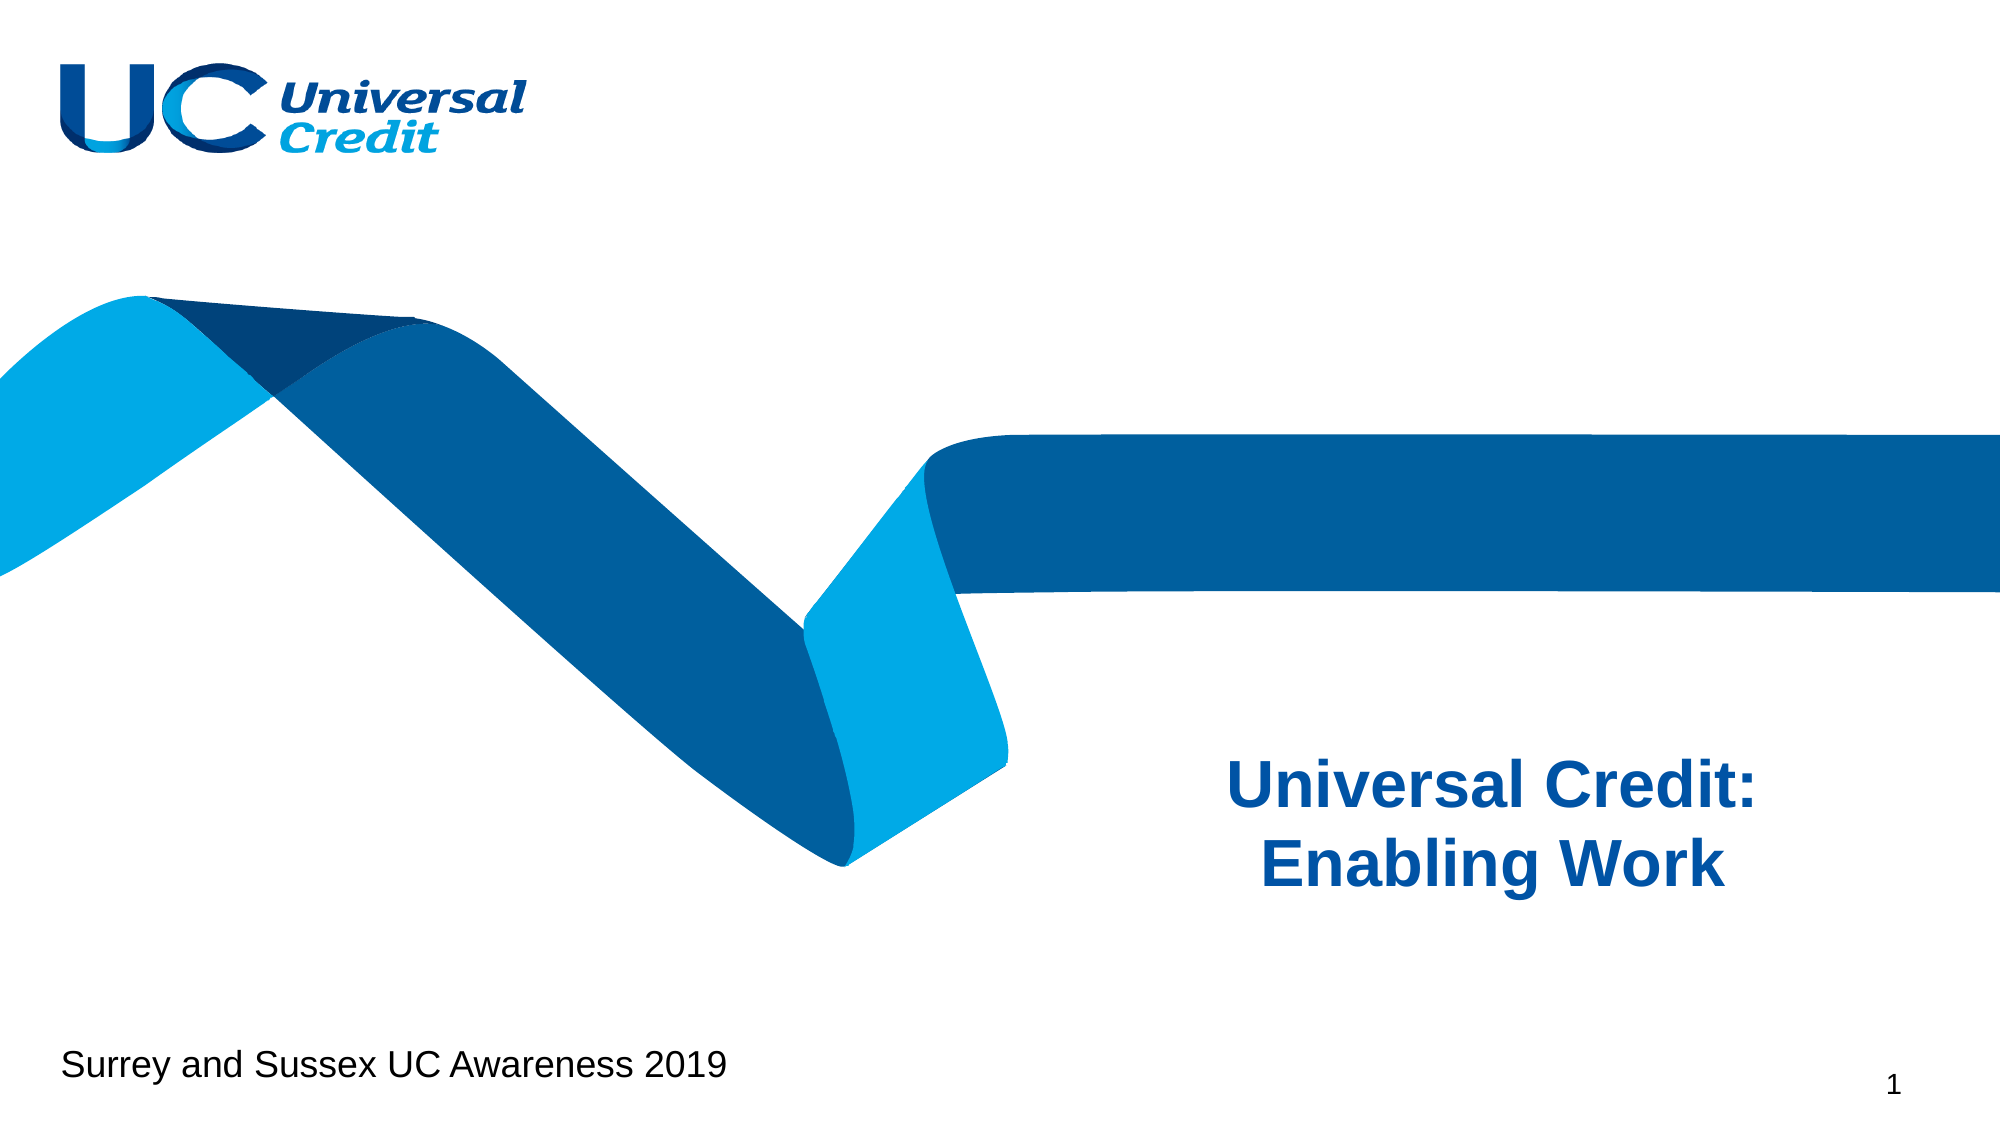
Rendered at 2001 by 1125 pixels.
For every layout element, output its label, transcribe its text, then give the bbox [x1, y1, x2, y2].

picture [375, 134, 387, 148]
text_box Surrey and Sussex UC Awareness 2019 [45, 1032, 743, 1093]
picture [346, 135, 356, 140]
picture [60, 63, 527, 153]
title Universal Credit: Enabling Work [1030, 668, 1956, 972]
